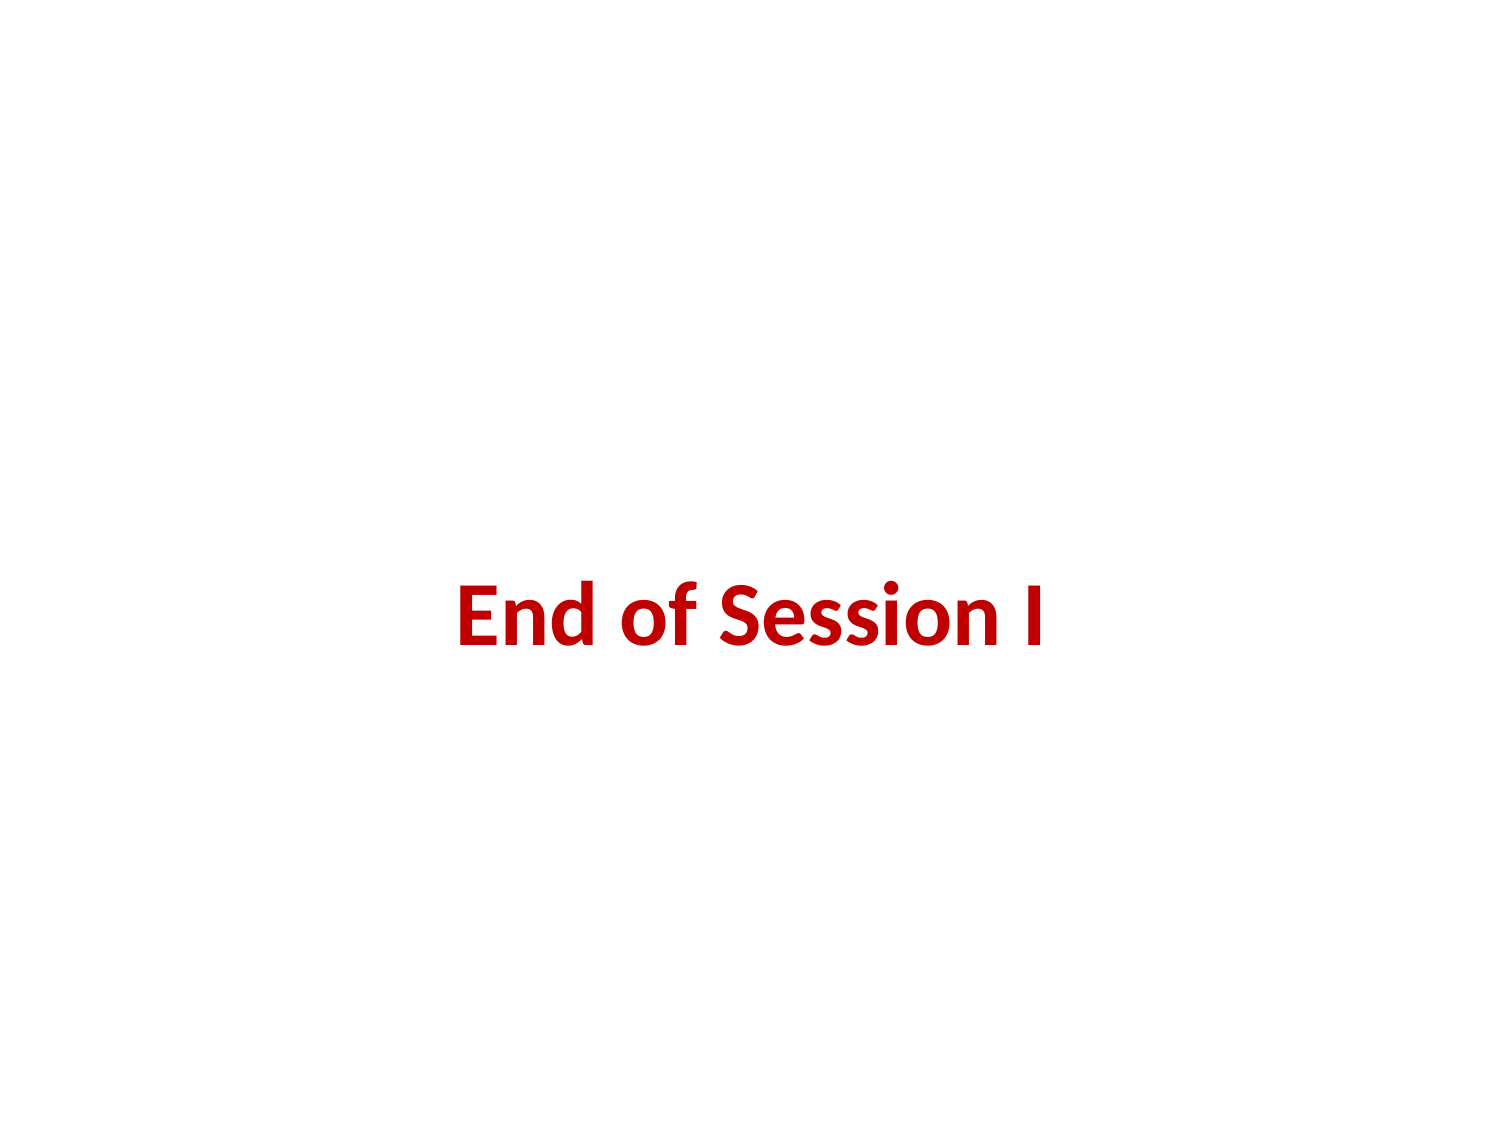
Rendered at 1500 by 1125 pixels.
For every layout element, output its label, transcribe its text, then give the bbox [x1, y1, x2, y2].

title End of Session I [76, 515, 1427, 703]
